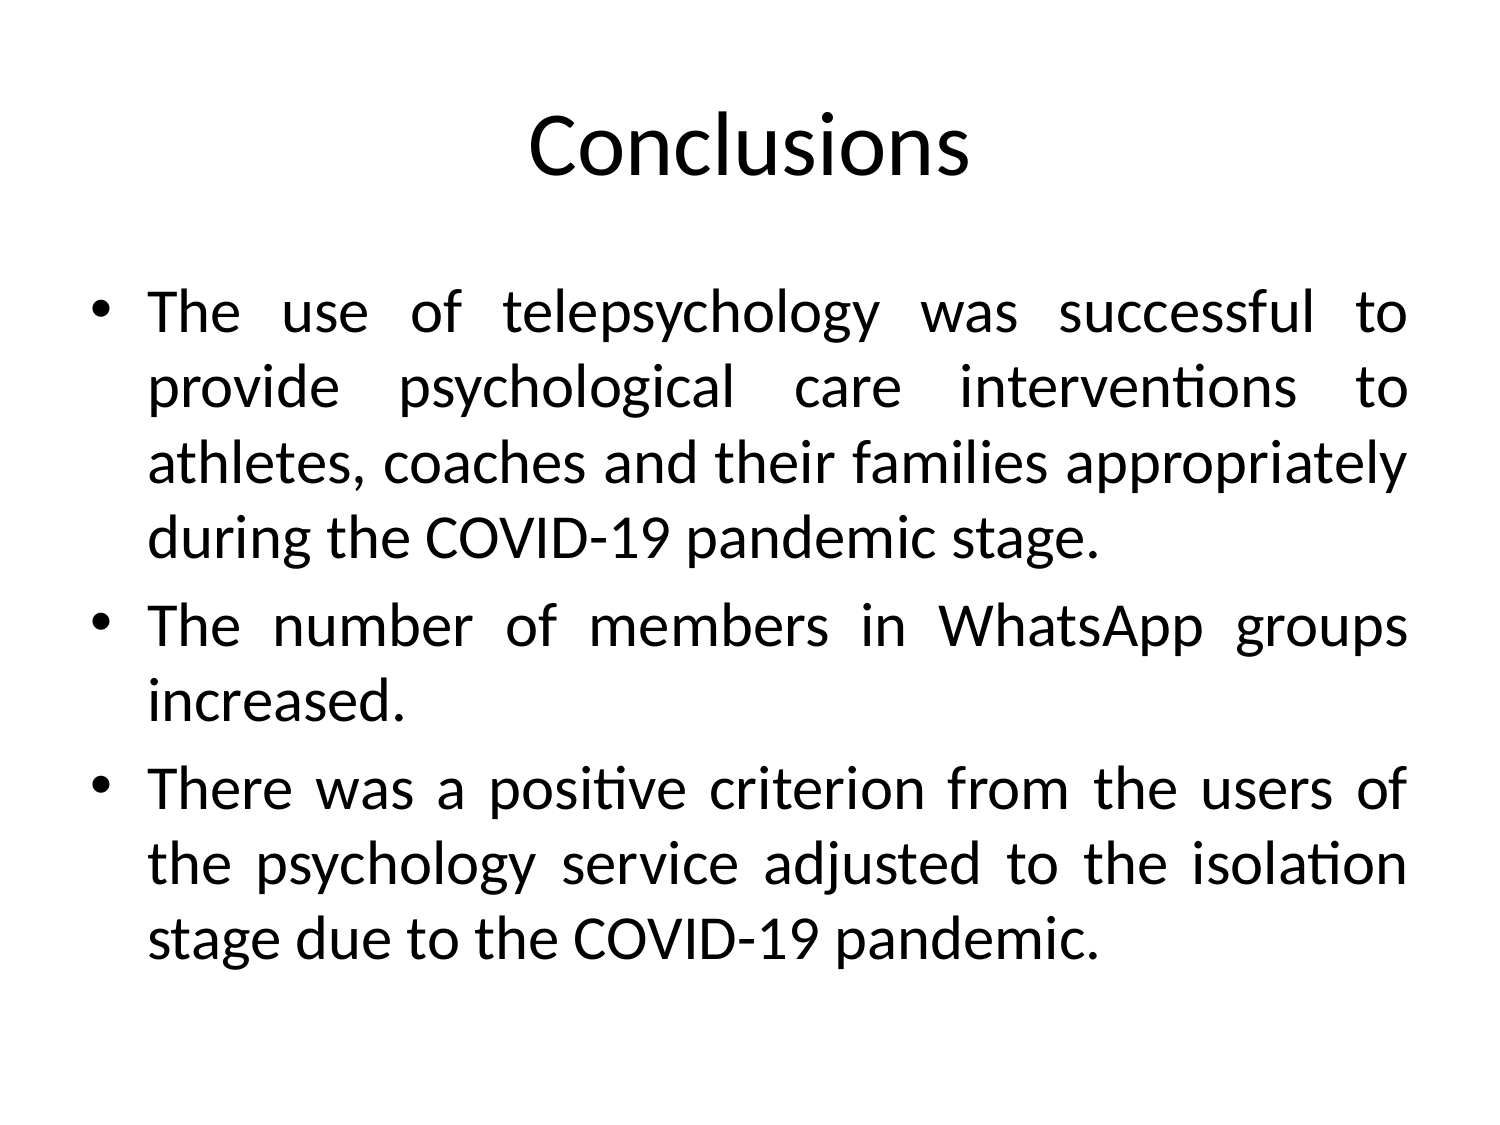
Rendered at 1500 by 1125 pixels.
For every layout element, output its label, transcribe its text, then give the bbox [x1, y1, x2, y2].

title Conclusions [75, 45, 1425, 233]
list The use of telepsychology was successful to provide psychological care interventions to athletes, coaches and their families appropriately during the COVID-19 pandemic stage. The number of members in WhatsApp groups increased. There was a positive criterion from the users of the psychology service adjusted to the isolation stage due to the COVID-19 pandemic. [75, 262, 1425, 1005]
